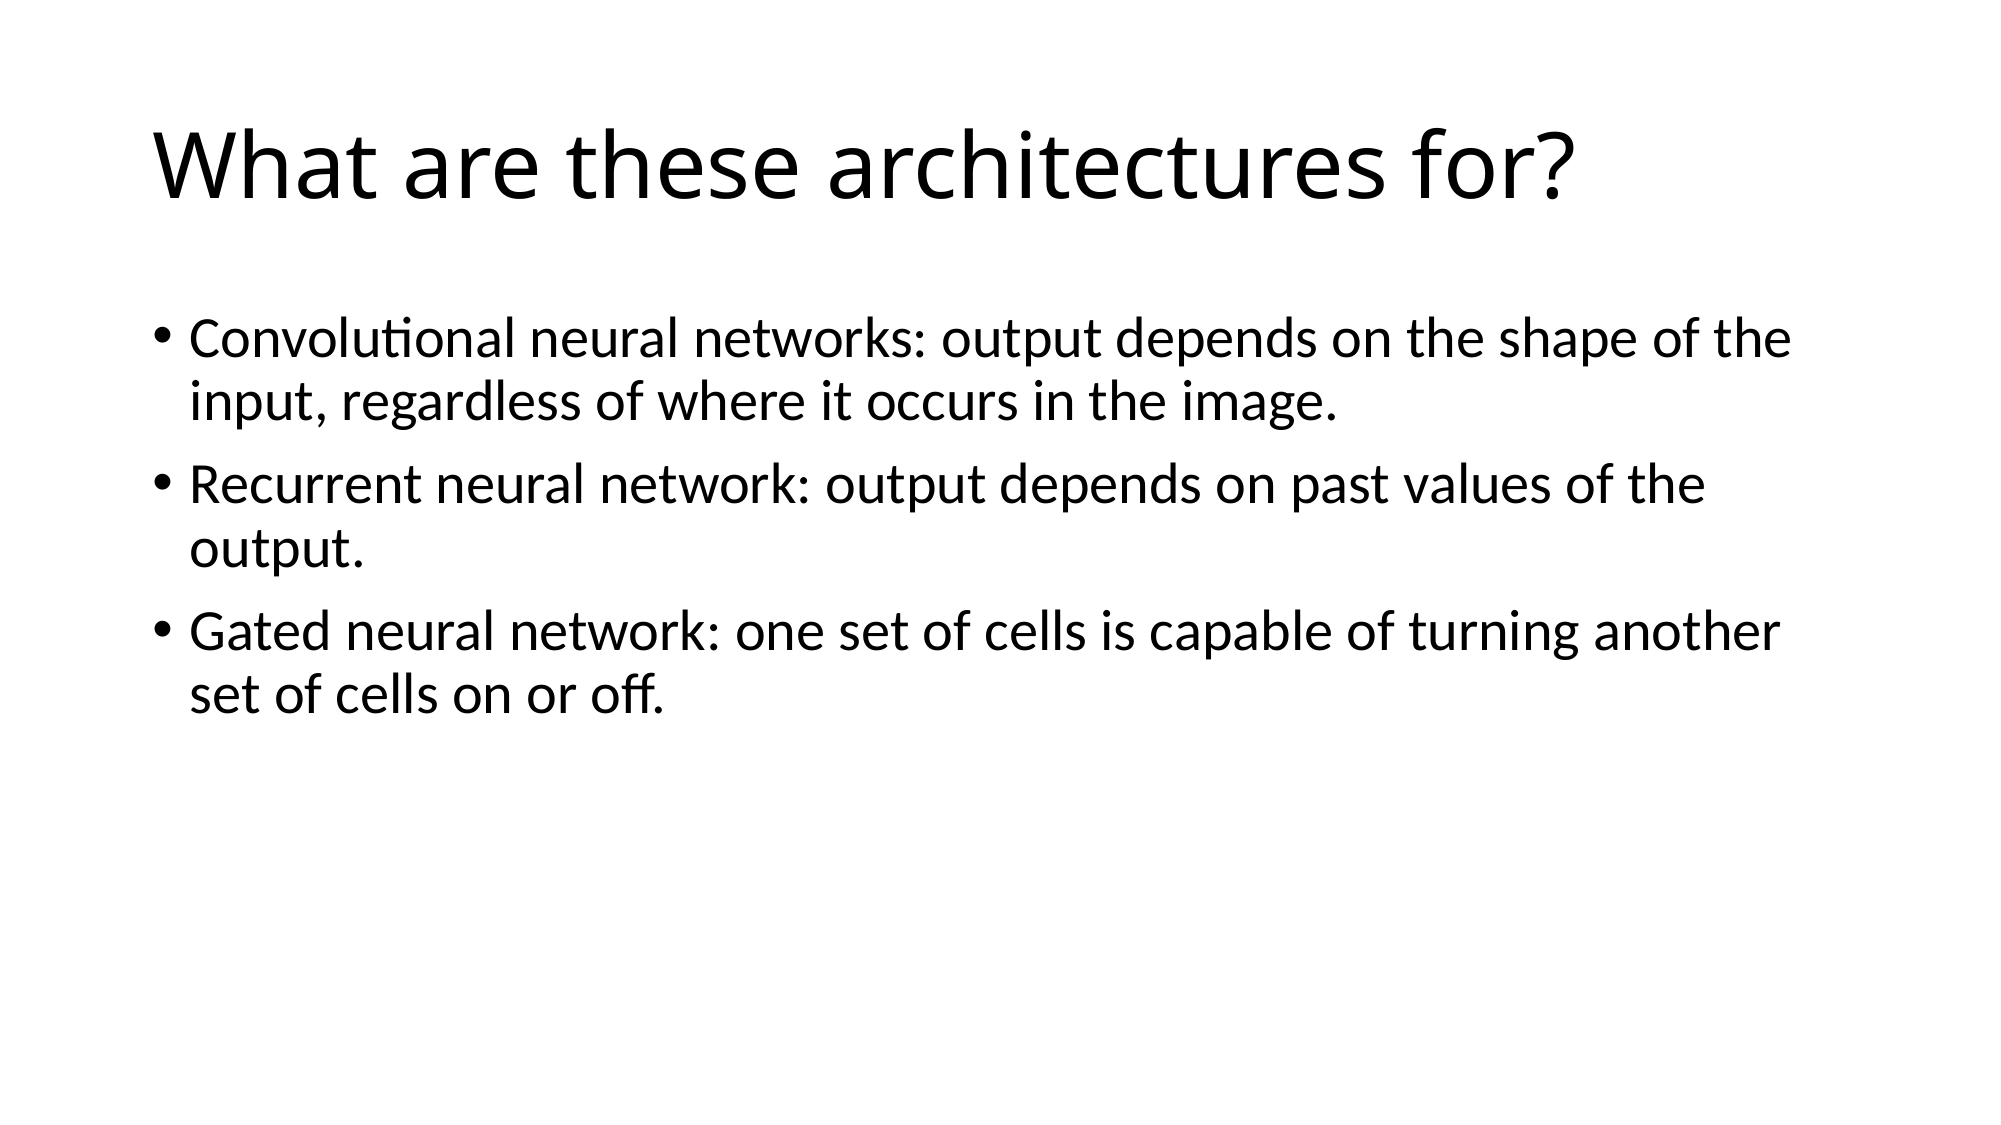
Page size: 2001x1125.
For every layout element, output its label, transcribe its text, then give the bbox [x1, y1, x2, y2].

list Convolutional neural networks: output depends on the shape of the input, regardless of where it occurs in the image. Recurrent neural network: output depends on past values of the output. Gated neural network: one set of cells is capable of turning another set of cells on or off. [137, 299, 1863, 1014]
title What are these architectures for? [137, 59, 1863, 278]
